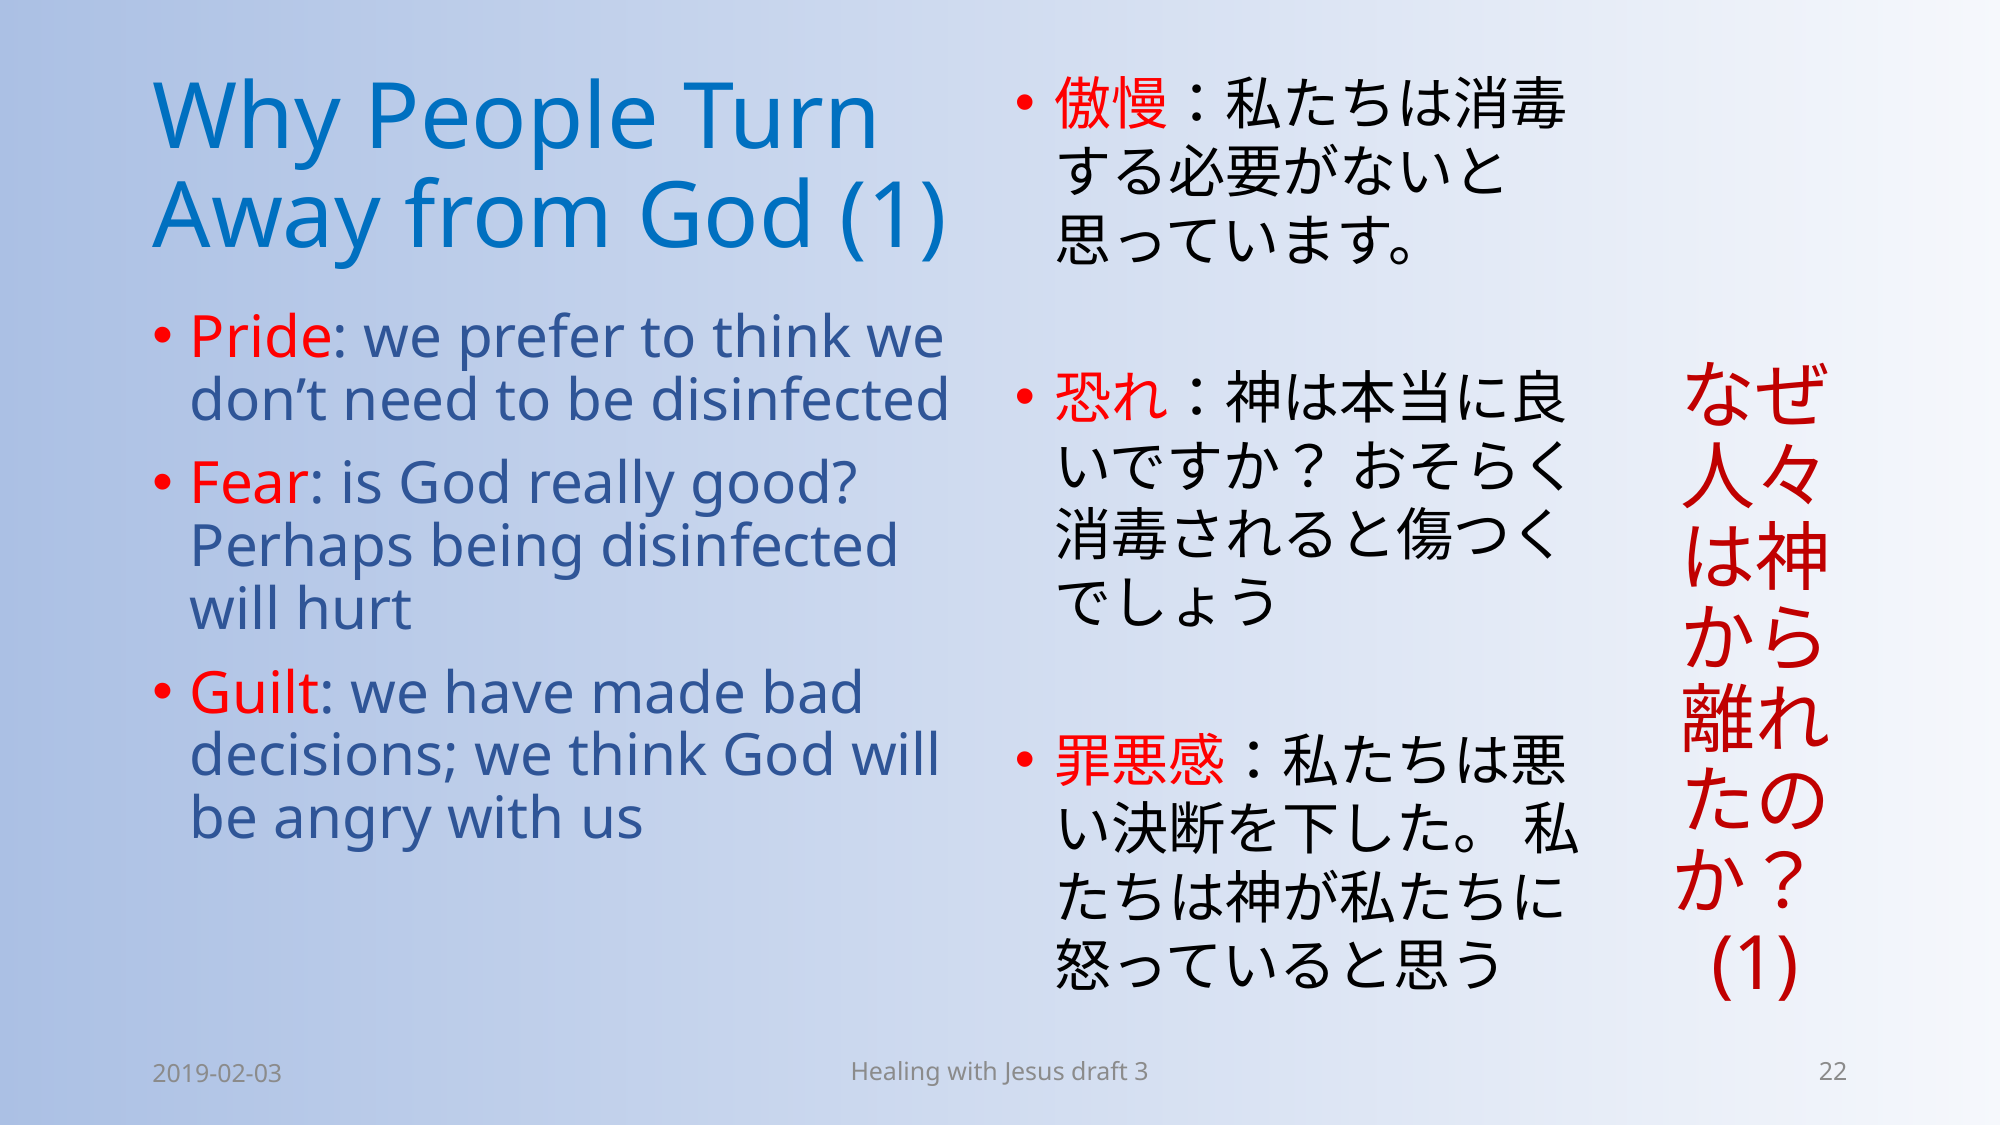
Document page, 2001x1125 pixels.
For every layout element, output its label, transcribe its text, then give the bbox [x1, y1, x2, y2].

list なぜ人々は神から離れたのか？(1) [1647, 59, 1863, 1014]
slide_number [137, 1042, 588, 1103]
list Pride: we prefer to think we don’t need to be disinfected Fear: is God really good? Perhaps being disinfected will hurt Guilt: we have made bad decisions; we think God will be angry with us [137, 299, 999, 1014]
slide_number 22 [1412, 1042, 1863, 1103]
list 傲慢：私たちは消毒する必要がないと思っています。 恐れ：神は本当に良いですか？ おそらく消毒されると傷つくでしょう 罪悪感：私たちは悪い決断を下した。 私たちは神が私たちに怒っていると思う [999, 59, 1628, 1014]
footer Healing with Jesus draft 3 [662, 1042, 1338, 1103]
title Why People Turn Away from God (1) [137, 59, 999, 278]
